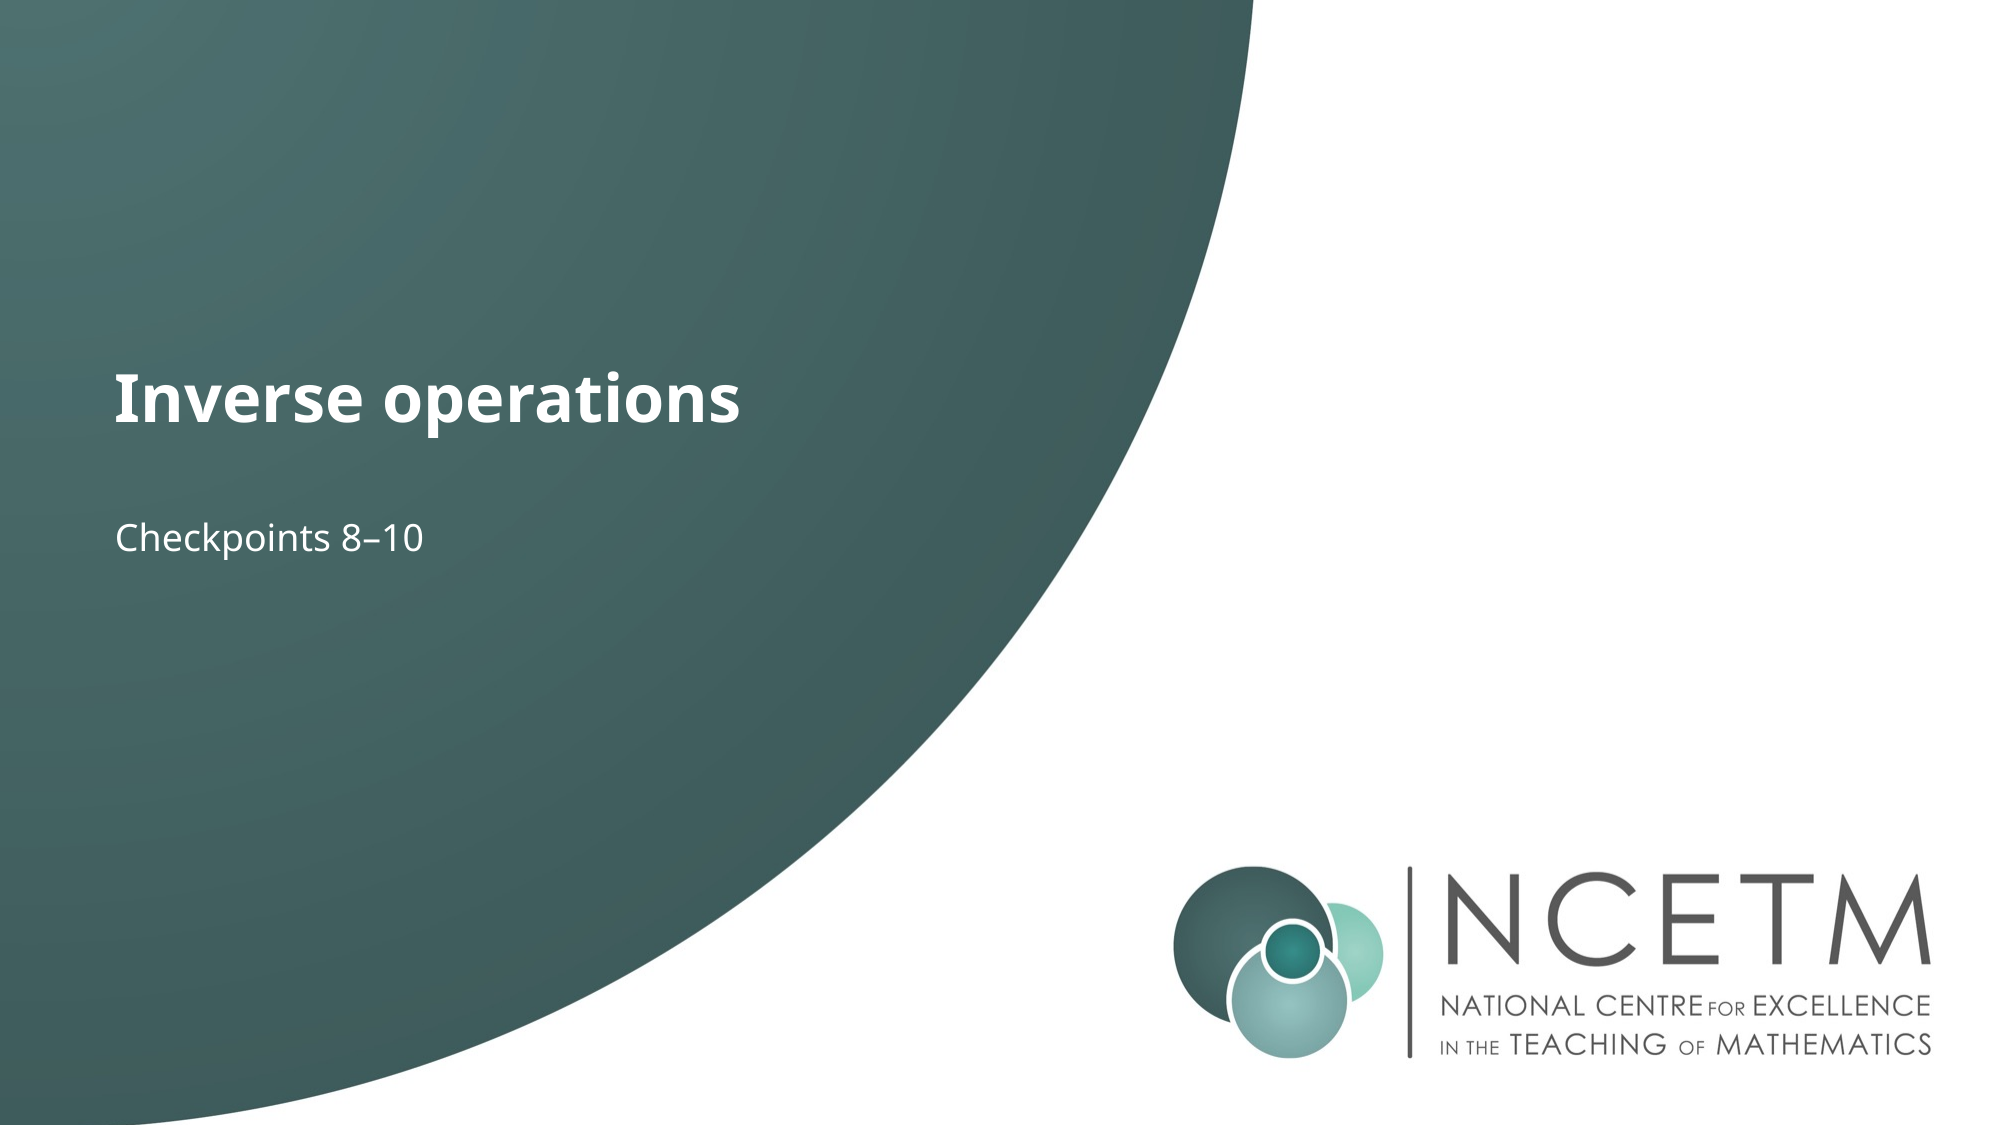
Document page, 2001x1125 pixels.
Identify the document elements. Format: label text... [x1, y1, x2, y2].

title Inverse operations [99, 349, 1093, 456]
picture [0, 0, 2001, 1125]
subtitle Checkpoints 8–10 [99, 506, 1095, 696]
